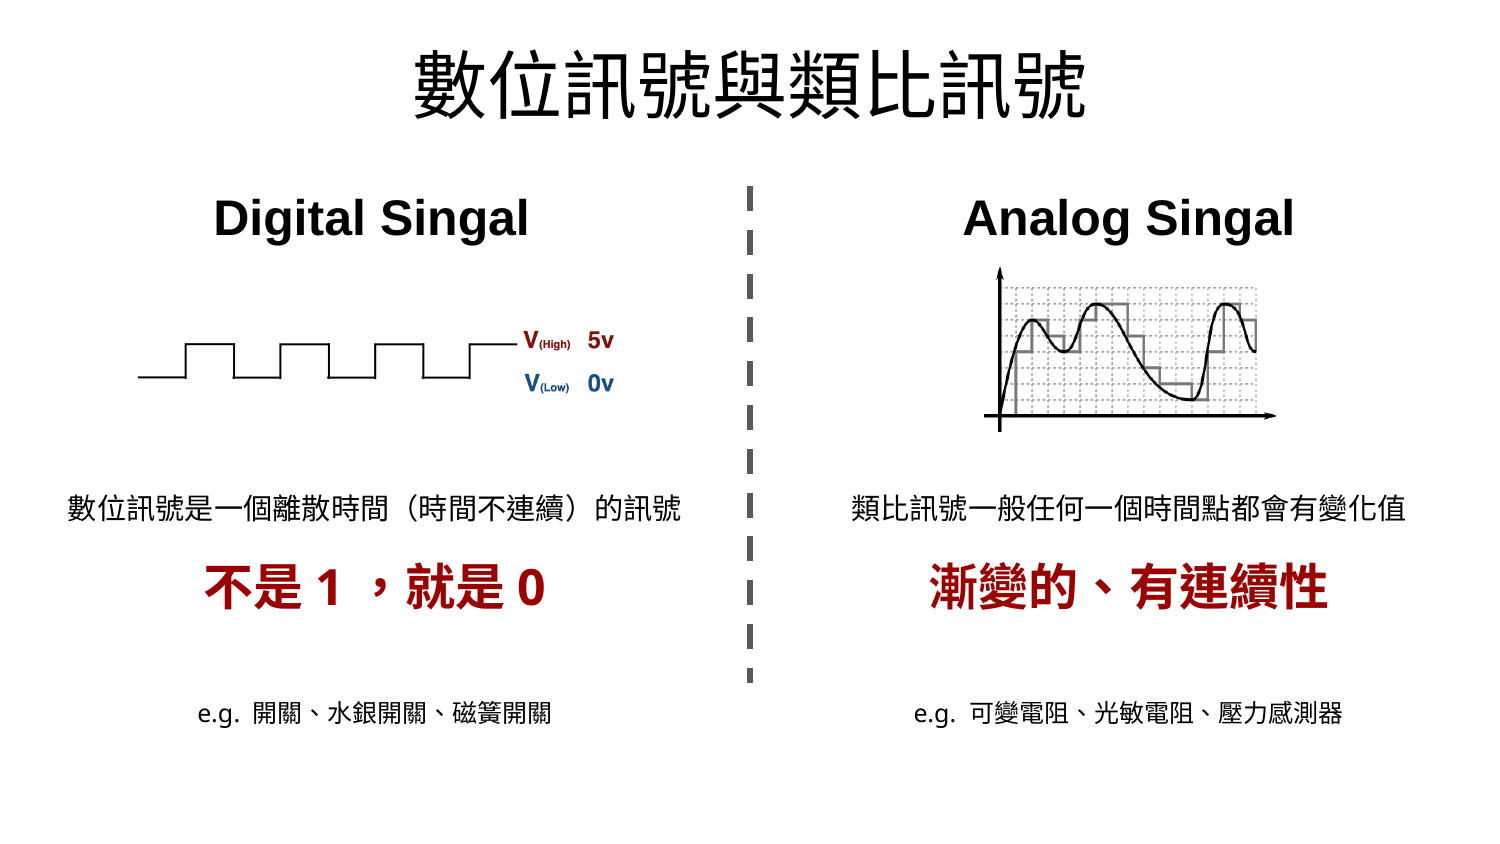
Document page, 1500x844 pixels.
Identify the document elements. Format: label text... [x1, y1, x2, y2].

picture [982, 266, 1276, 433]
picture [130, 327, 620, 398]
text_box Digital Singal [198, 170, 552, 241]
title 數位訊號與類比訊號 [51, 3, 1449, 144]
text_box 數位訊號是一個離散時間（時間不連續）的訊號 不是1，就是0 e.g. 開關、⽔銀開關、磁簧開關 [33, 457, 717, 538]
text_box Analog Singal [946, 170, 1311, 241]
text_box 類比訊號一般任何一個時間點都會有變化值 漸變的、有連續性 e.g. 可變電阻、光敏電阻、壓力感測器 [787, 457, 1471, 538]
